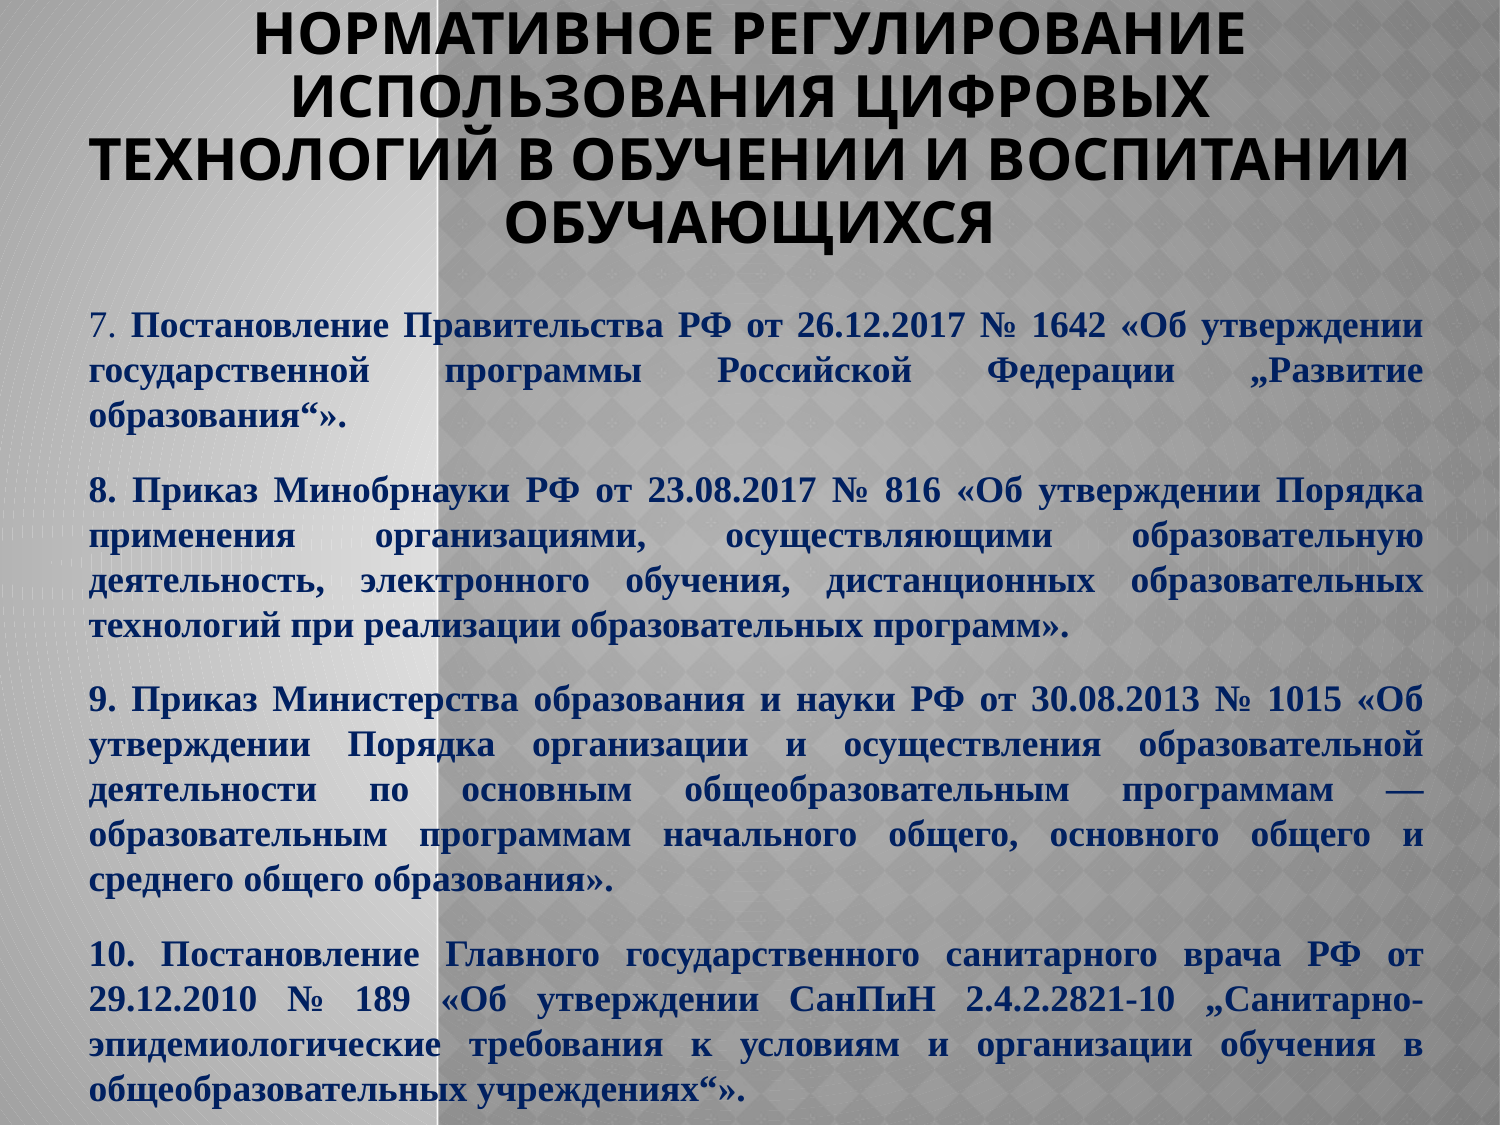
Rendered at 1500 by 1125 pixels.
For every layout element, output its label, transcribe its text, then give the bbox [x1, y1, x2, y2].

subtitle 7. Постановление Правительства РФ от 26.12.2017 № 1642 «Об утверждении государственной программы Российской Федерации „Развитие образования“». 8. Приказ Минобрнауки РФ от 23.08.2017 № 816 «Об утверждении Порядка применения организациями, осуществляющими образовательную деятельность, электронного обучения, дистанционных образовательных технологий при реализации образовательных программ». 9. Приказ Министерства образования и науки РФ от 30.08.2013 № 1015 «Об утверждении Порядка организации и осуществления образовательной деятельности по основным общеобразовательным программам — образовательным программам начального общего, основного общего и среднего общего образования». 10. Постановление Главного государственного санитарного врача РФ от 29.12.2010 № 189 «Об утверждении СанПиН 2.4.2.2821-10 „Санитарно-эпидемиологические требования к условиям и организации обучения в общеобразовательных учреждениях“». [75, 425, 1425, 1068]
title НОРМАТИВНОЕ РЕГУЛИРОВАНИЕ ИСПОЛЬЗОВАНИЯ ЦИФРОВЫХ ТЕХНОЛОГИЙ В ОБУЧЕНИИ И ВОСПИТАНИИ ОБУЧАЮЩИХСЯ [75, 27, 1425, 233]
